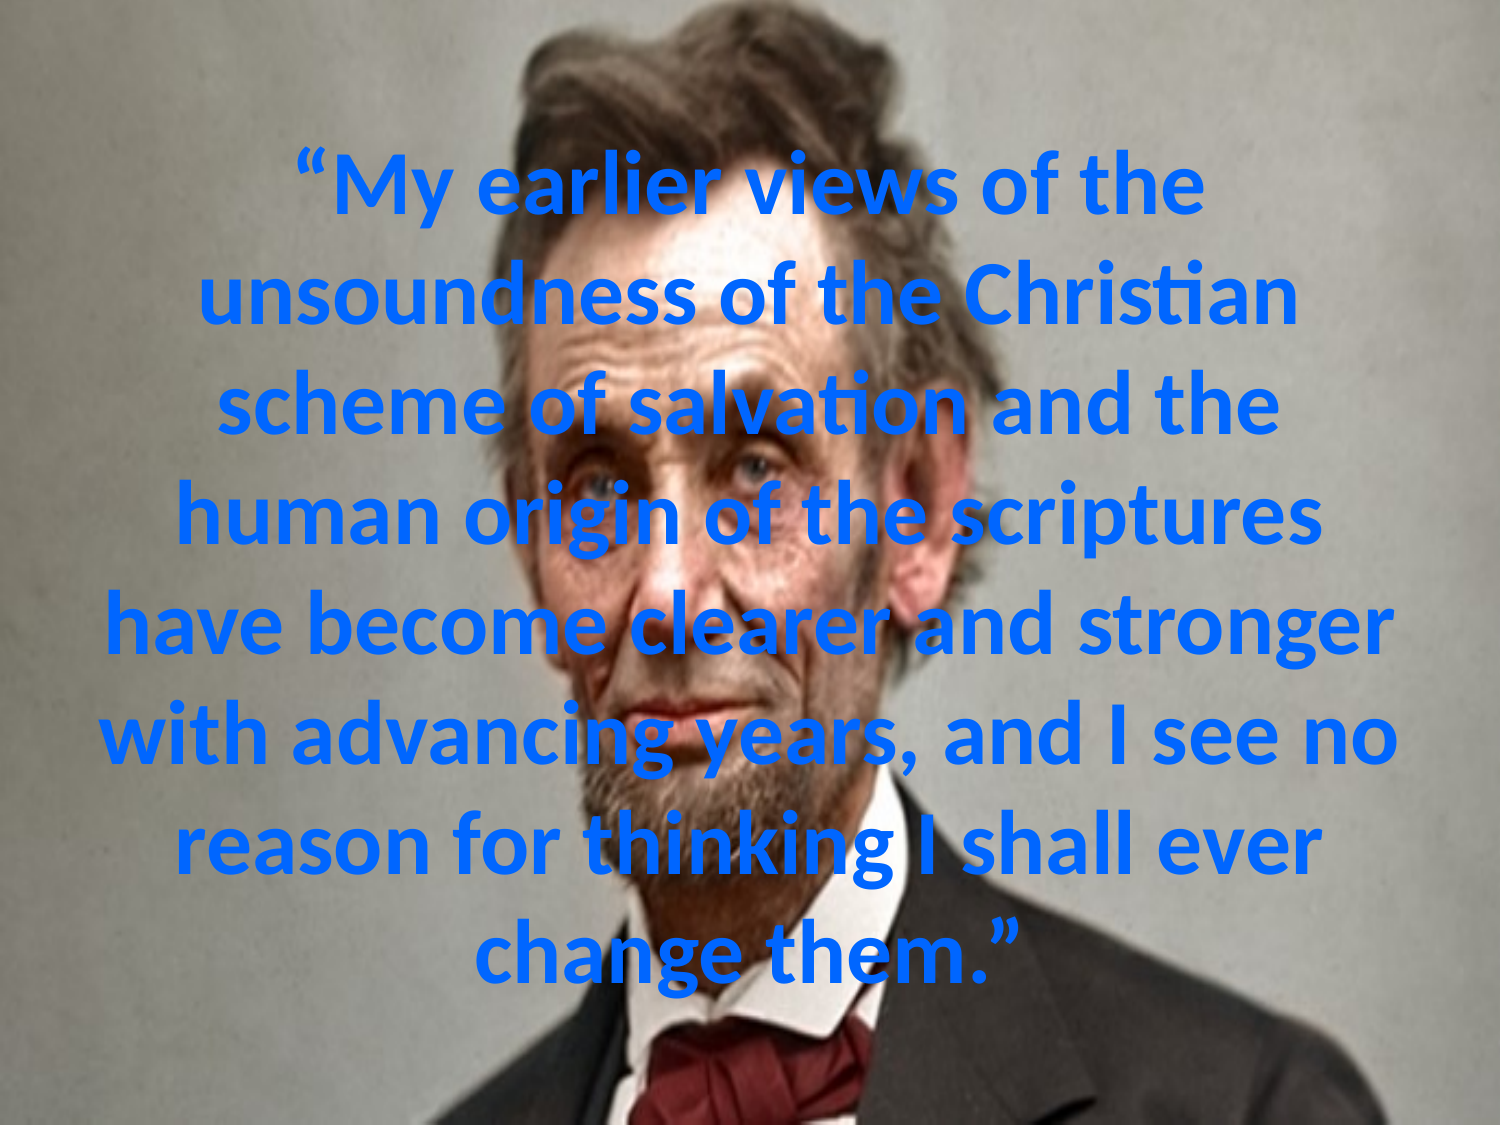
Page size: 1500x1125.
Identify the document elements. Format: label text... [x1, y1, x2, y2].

title “My earlier views of the unsoundness of the Christian scheme of salvation and the human origin of the scriptures have become clearer and stronger with advancing years, and I see no reason for thinking I shall ever change them.” [75, 122, 1425, 1003]
picture [0, 0, 1500, 1125]
